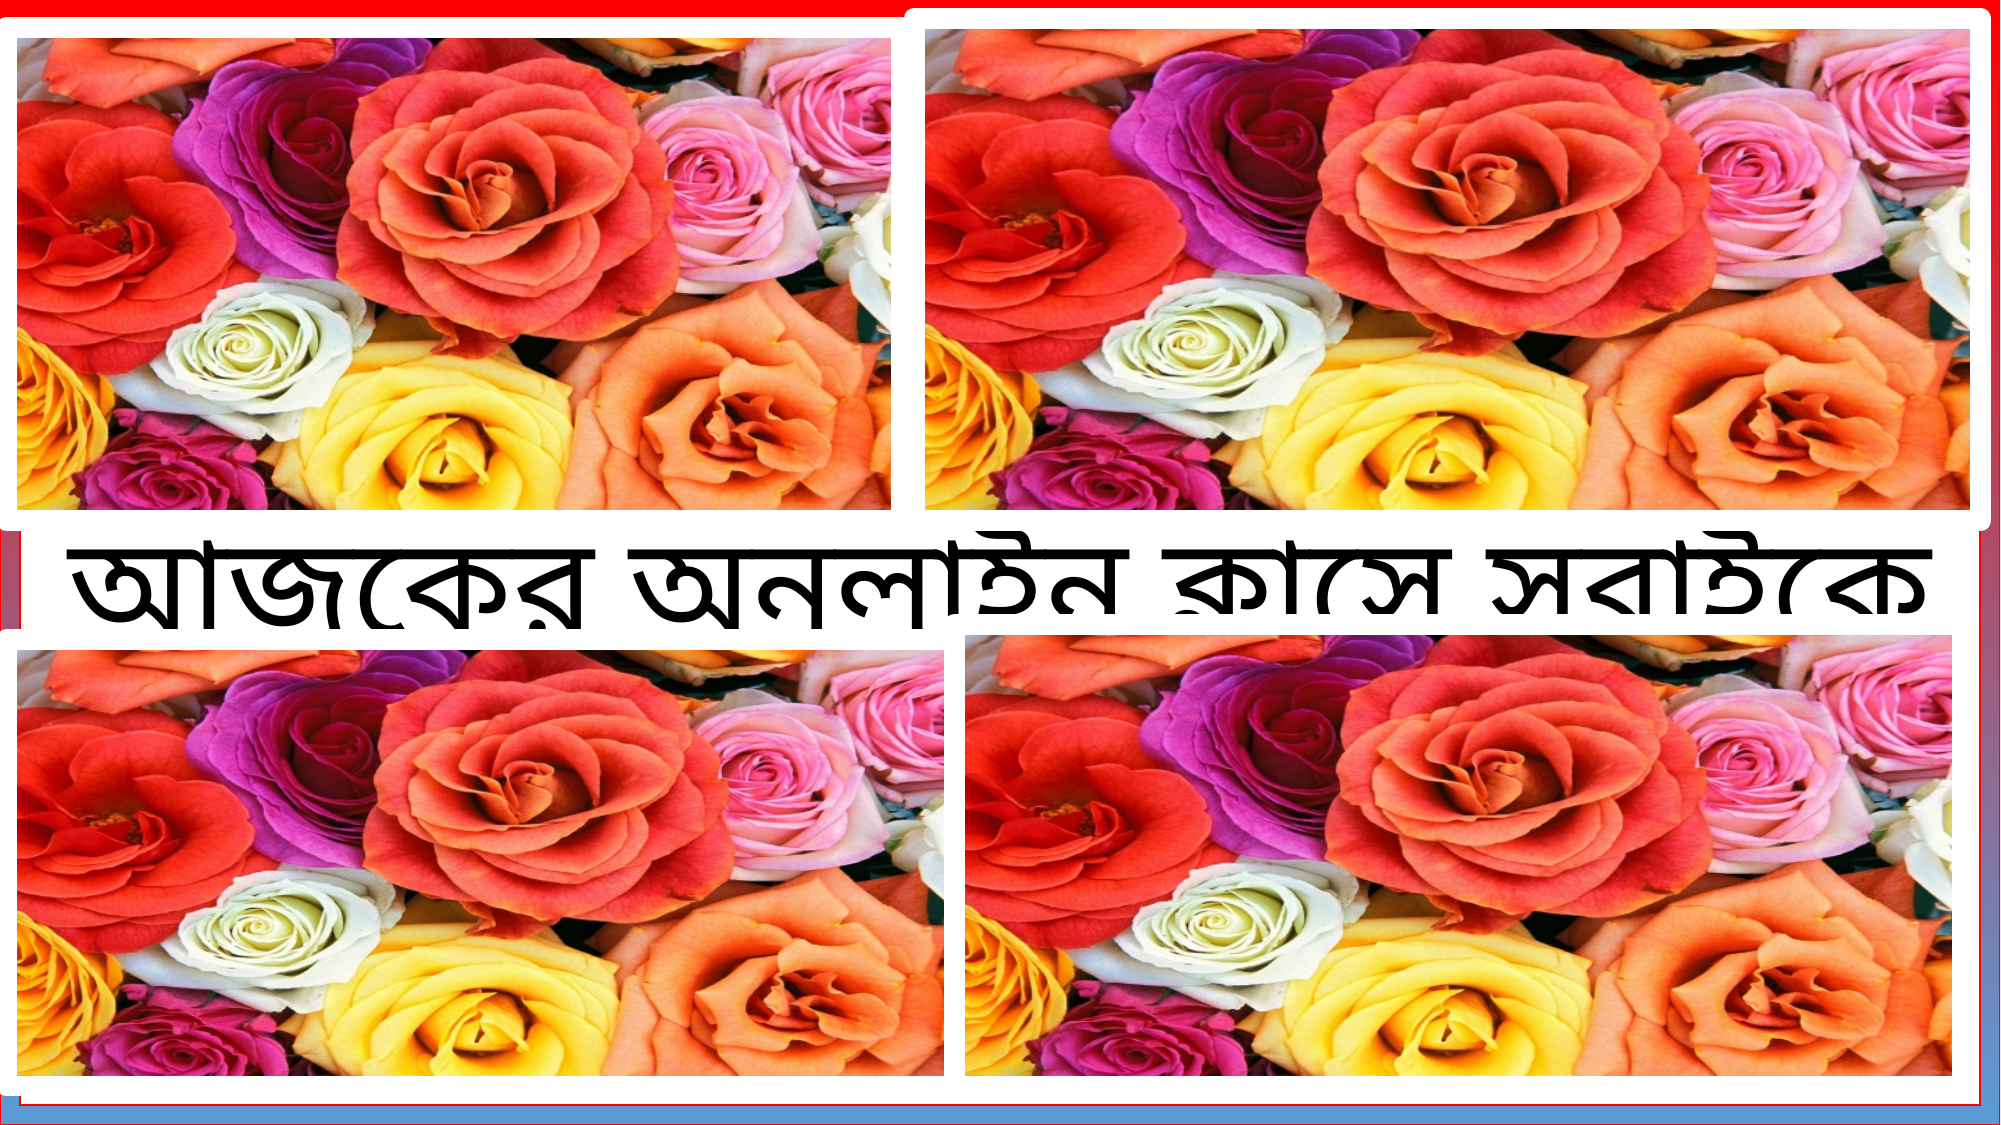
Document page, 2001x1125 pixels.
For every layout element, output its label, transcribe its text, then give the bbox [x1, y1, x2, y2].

picture [17, 37, 892, 511]
picture [17, 634, 1953, 1076]
text_box আজকের অনলাইন ক্লাসে সবাইকে স্বাগতম [0, 491, 2000, 836]
picture [924, 28, 1971, 511]
